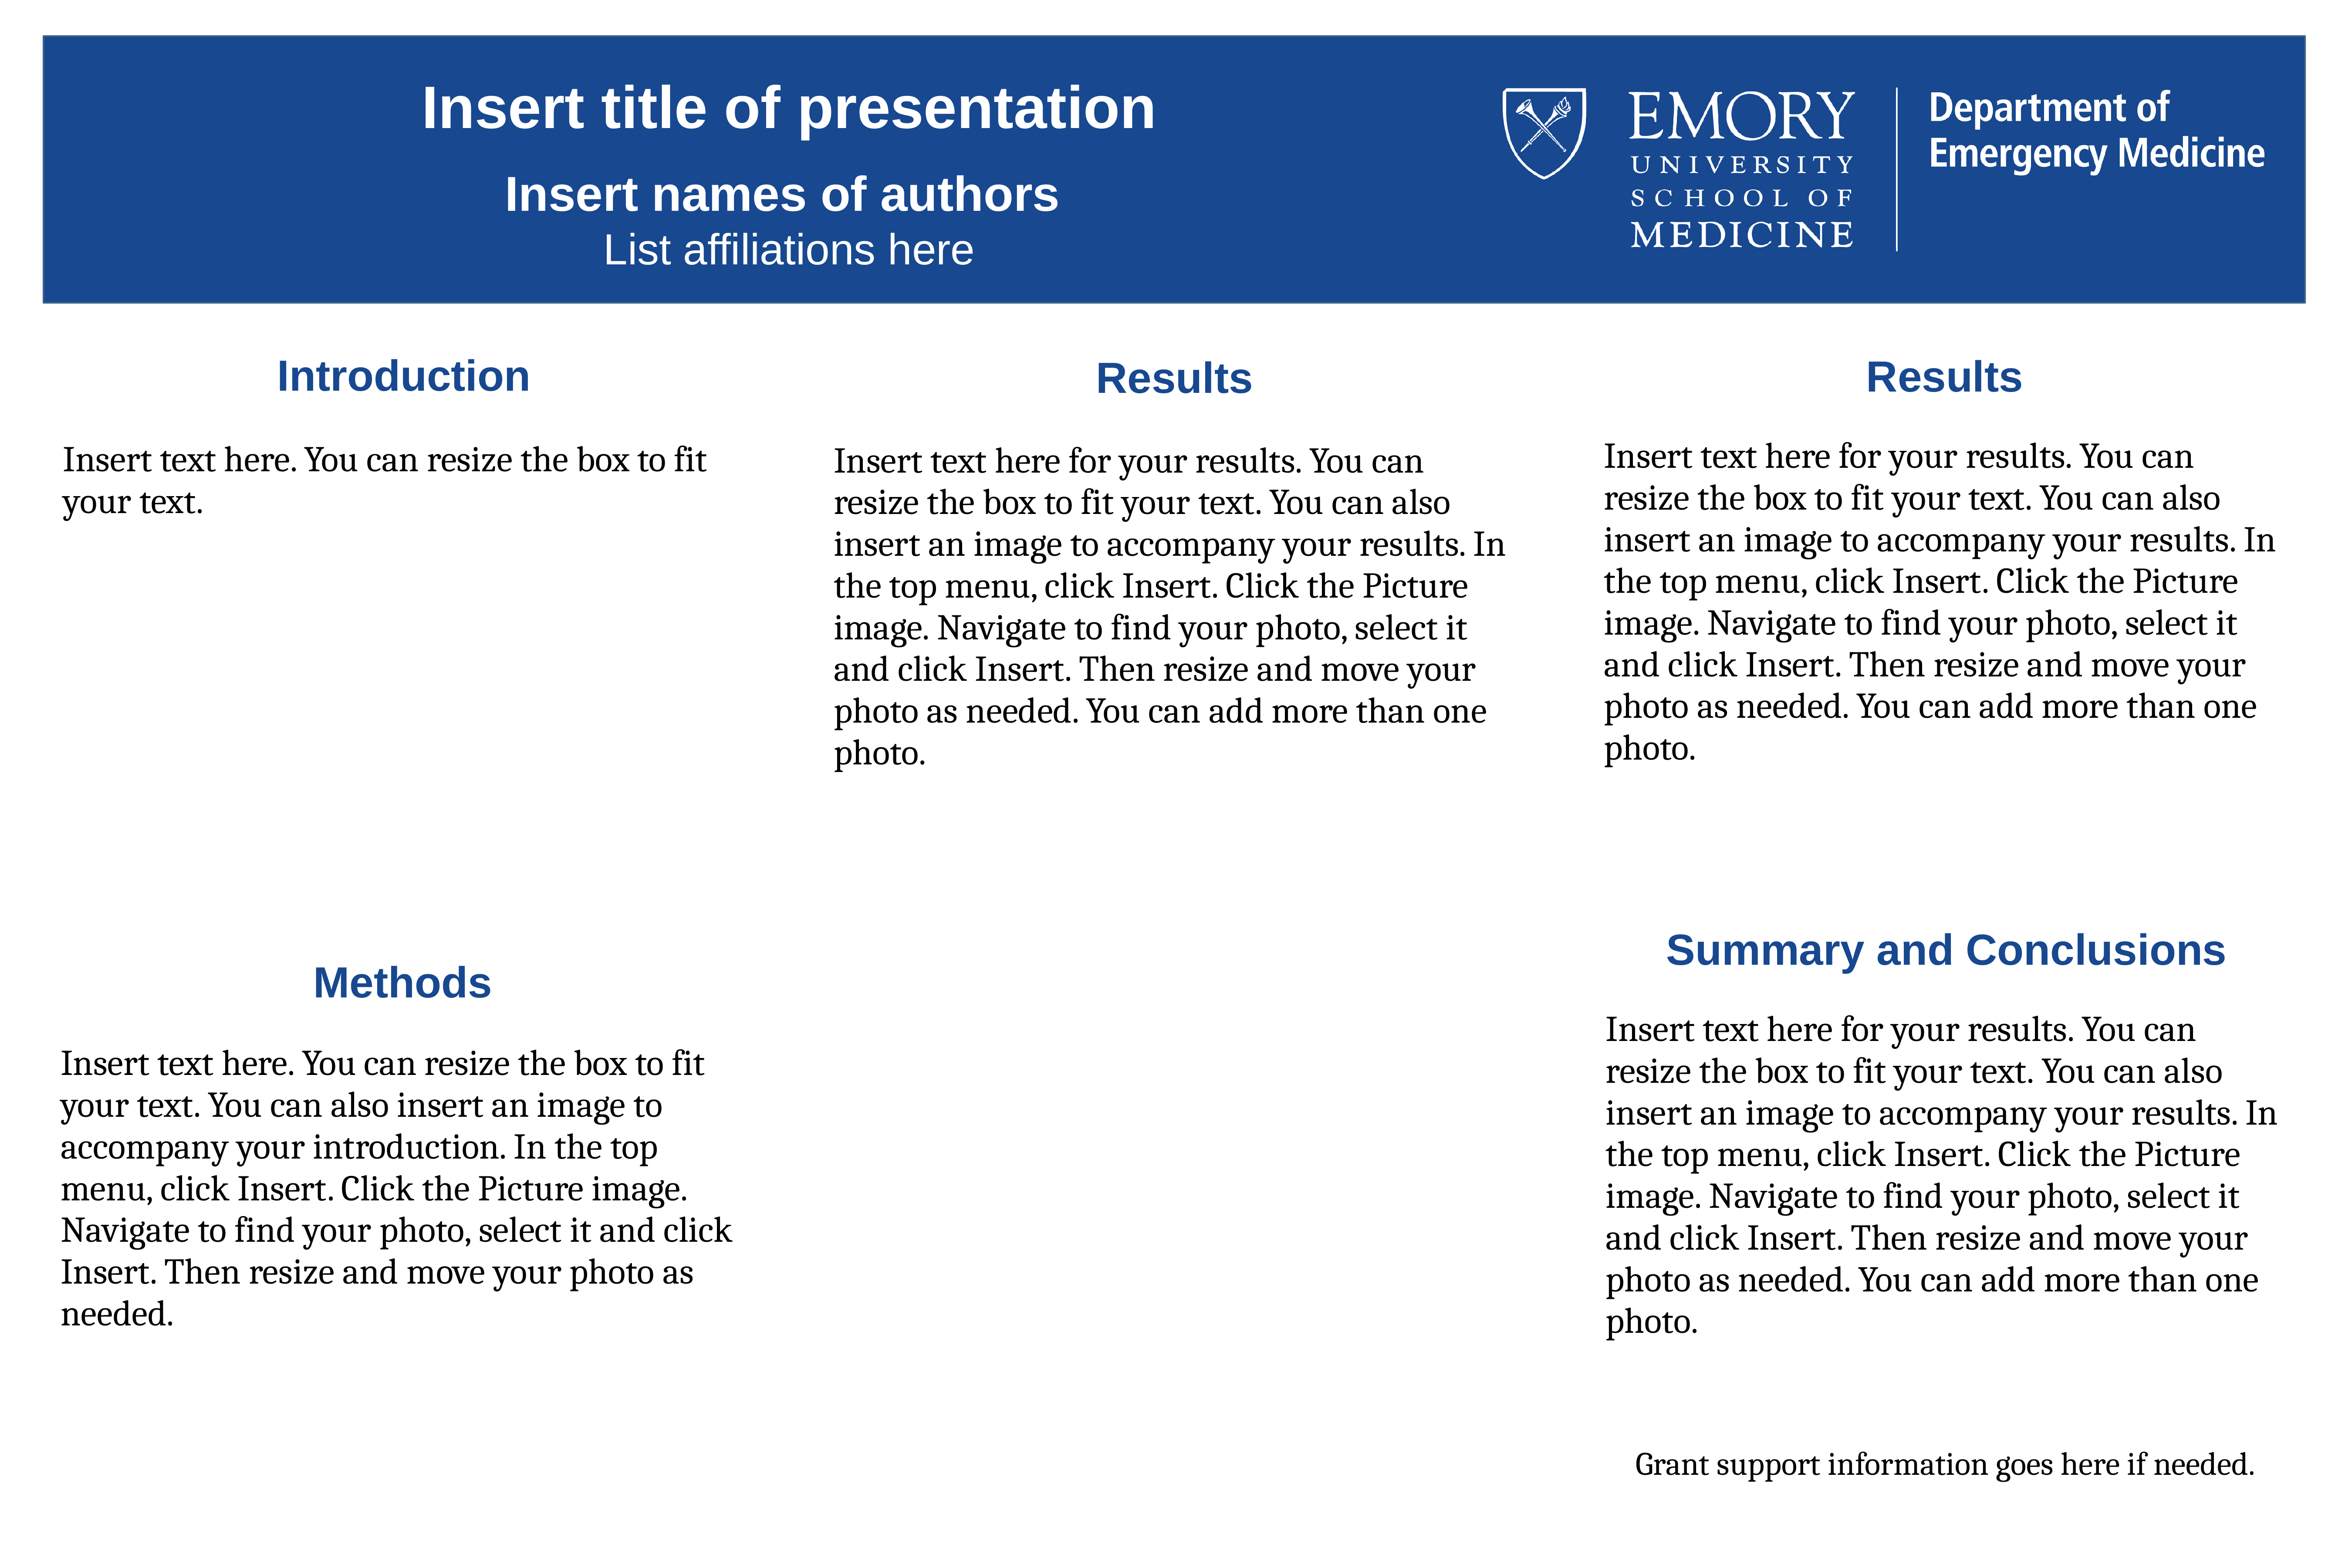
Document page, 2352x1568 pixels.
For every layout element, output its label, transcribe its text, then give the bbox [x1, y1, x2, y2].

table_cell Insert text here for your results. You can resize the box to fit your text. You can also insert an image to accompany your results. In the top menu, click Insert. Click the Picture image. Navigate to find your photo, select it and click Insert. Then resize and move your photo as needed. You can add more than one photo. [814, 422, 1535, 1530]
text_box [43, 35, 2306, 304]
text_box Insert title of presentation Insert names of authors List affiliations here [43, 65, 1535, 277]
picture [1502, 87, 2265, 252]
table_header Introduction [44, 332, 764, 418]
table_header Results [814, 336, 1535, 419]
table_cell Insert text here. You can resize the box to fit your text. [44, 420, 764, 908]
table_header Grant support information goes here if needed. [1585, 1432, 2307, 1496]
table_header Results [1585, 338, 2305, 415]
table_cell Insert text here for your results. You can resize the box to fit your text. You can also insert an image to accompany your results. In the top menu, click Insert. Click the Picture image. Navigate to find your photo, select it and click Insert. Then resize and move your photo as needed. You can add more than one photo. [1587, 990, 2307, 1389]
table_header Summary and Conclusions [1587, 911, 2307, 988]
table_cell Insert text here. You can resize the box to fit your text. You can also insert an image to accompany your introduction. In the top menu, click Insert. Click the Picture image. Navigate to find your photo, select it and click Insert. Then resize and move your photo as needed. [41, 1024, 764, 1530]
table_cell Insert text here for your results. You can resize the box to fit your text. You can also insert an image to accompany your results. In the top menu, click Insert. Click the Picture image. Navigate to find your photo, select it and click Insert. Then resize and move your photo as needed. You can add more than one photo. [1585, 417, 2305, 871]
table_header Methods [41, 942, 764, 1022]
